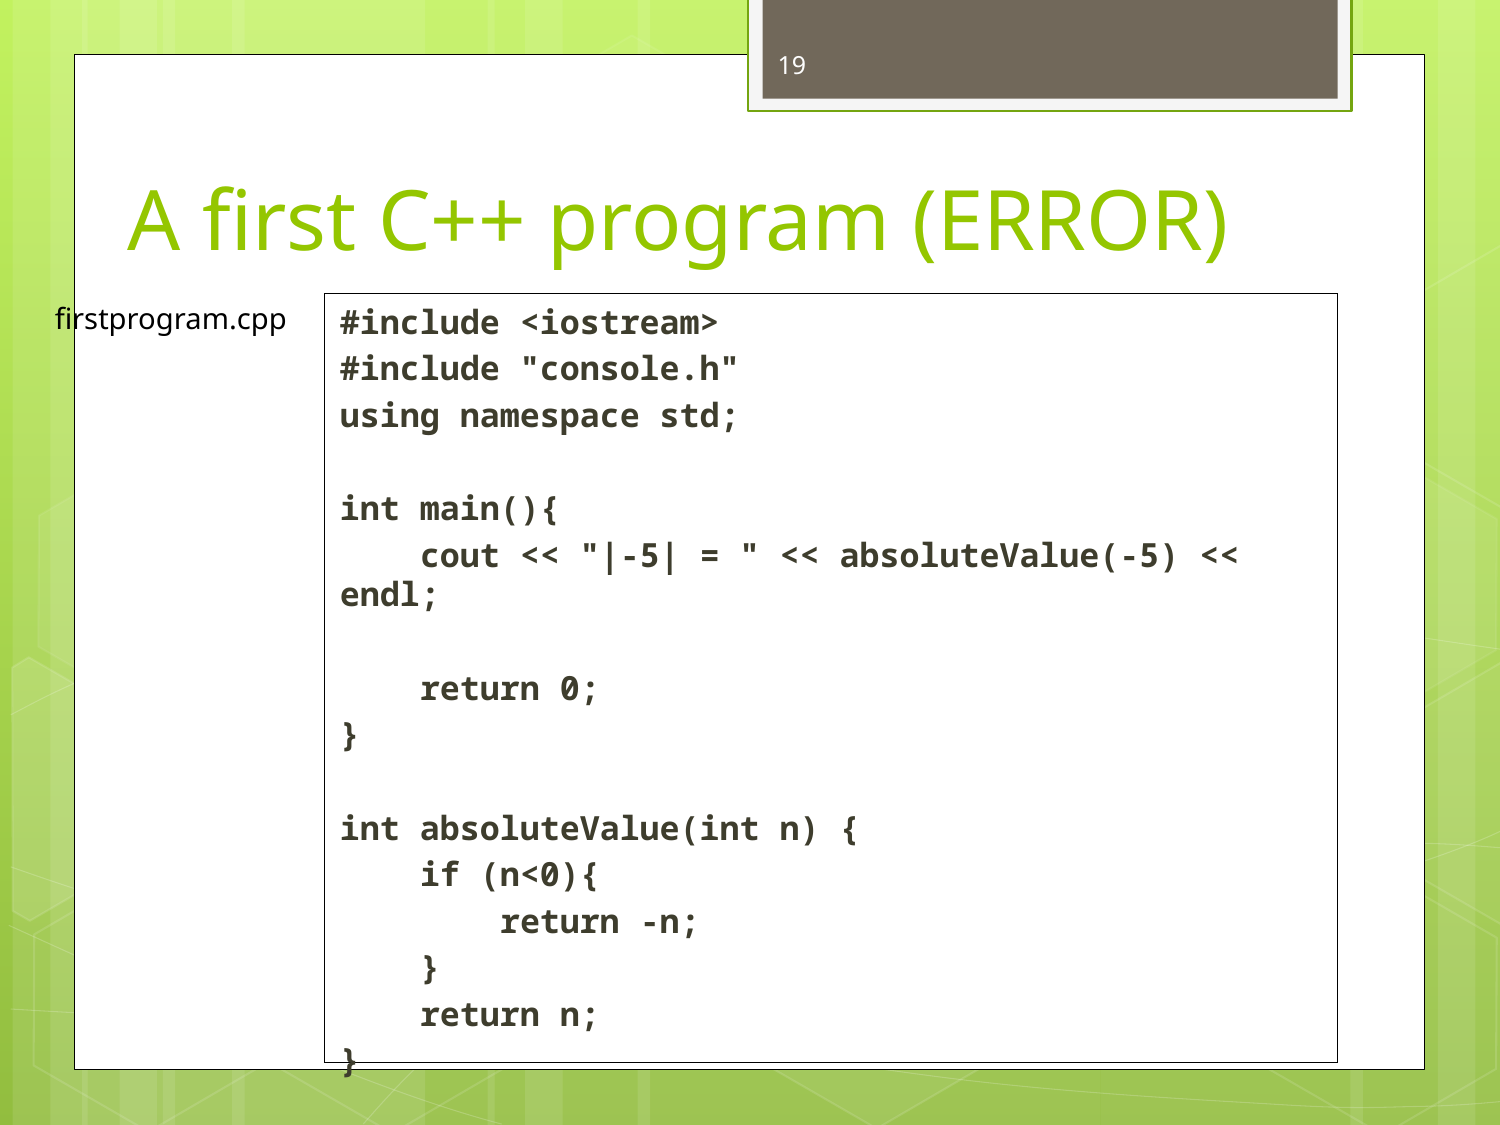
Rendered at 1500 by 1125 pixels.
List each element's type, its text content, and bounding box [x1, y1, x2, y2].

list #include <iostream> #include "console.h" using namespace std; int main(){ cout << "|-5| = " << absoluteValue(-5) << endl; return 0; } int absoluteValue(int n) { if (n<0){ return -n; } return n; } [324, 293, 1338, 1063]
title A first C++ program (ERROR) [112, 87, 1425, 275]
slide_number 19 [762, 36, 982, 97]
text_box firstprogram.cpp [40, 293, 303, 343]
